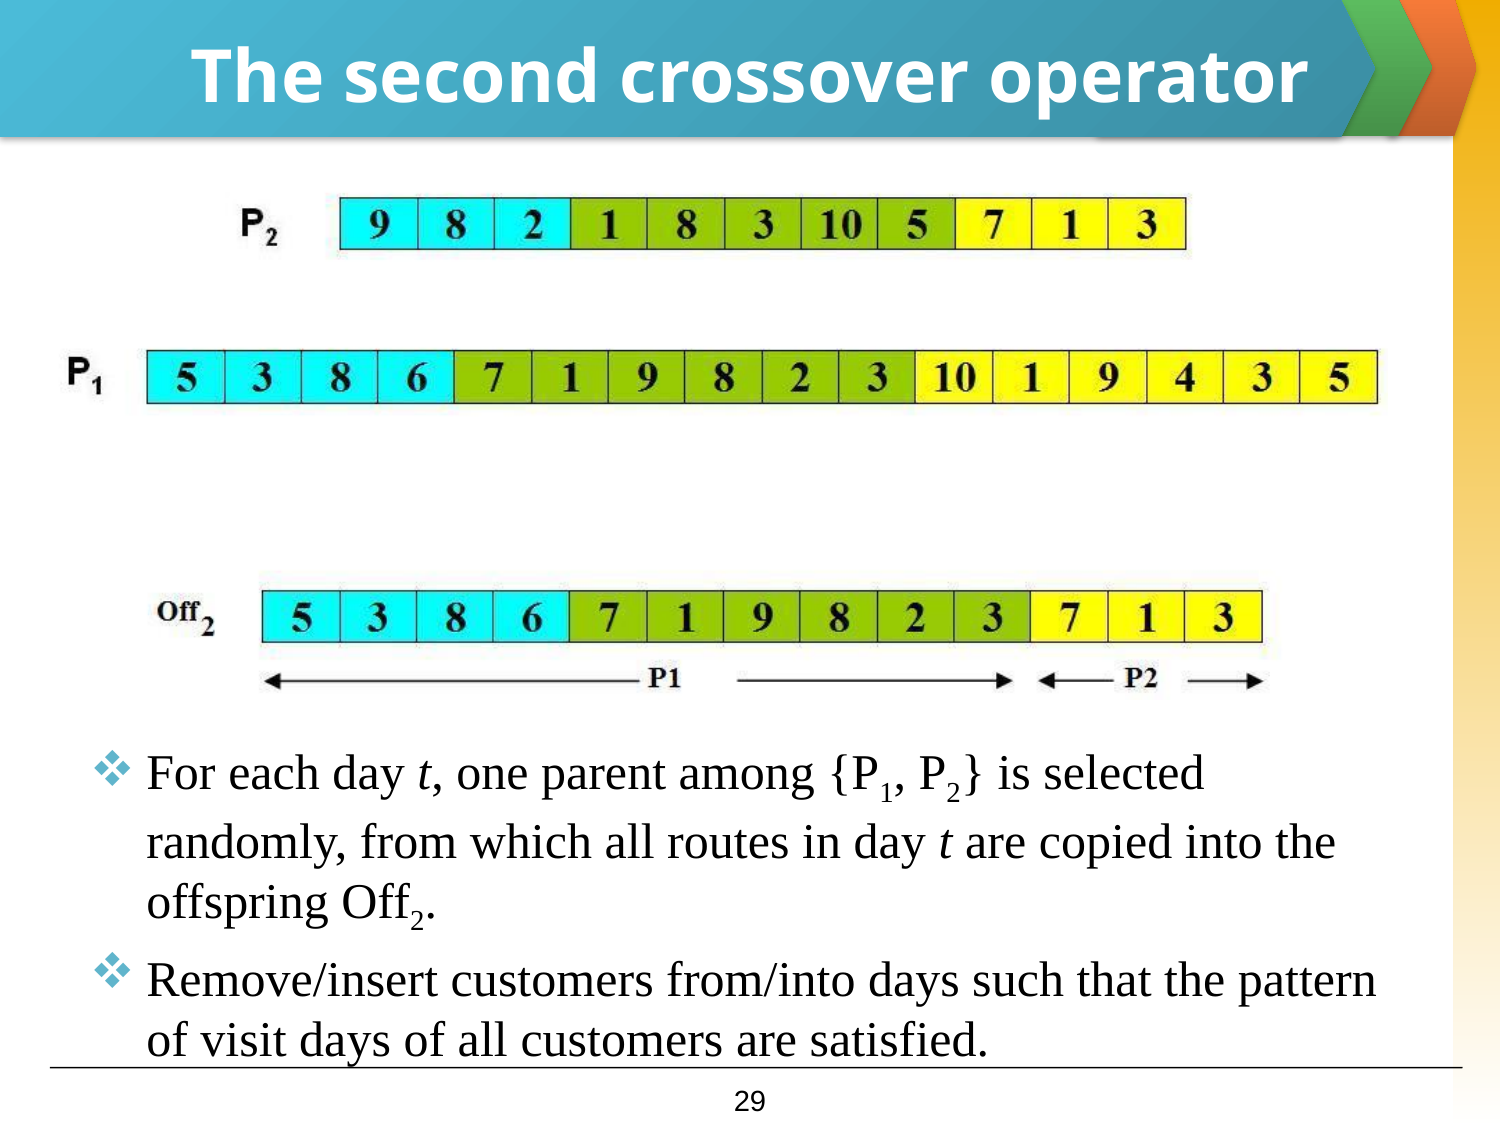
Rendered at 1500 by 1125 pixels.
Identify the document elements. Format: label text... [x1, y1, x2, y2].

title The second crossover operator [75, 21, 1425, 125]
text_box For each day t, one parent among {P1, P2} is selected randomly, from which all routes in day t are copied into the offspring Off2. Remove/insert customers from/into days such that the pattern of visit days of all customers are satisfied. [75, 732, 1400, 1000]
slide_number 28 [574, 1074, 926, 1113]
picture [37, 171, 1388, 701]
